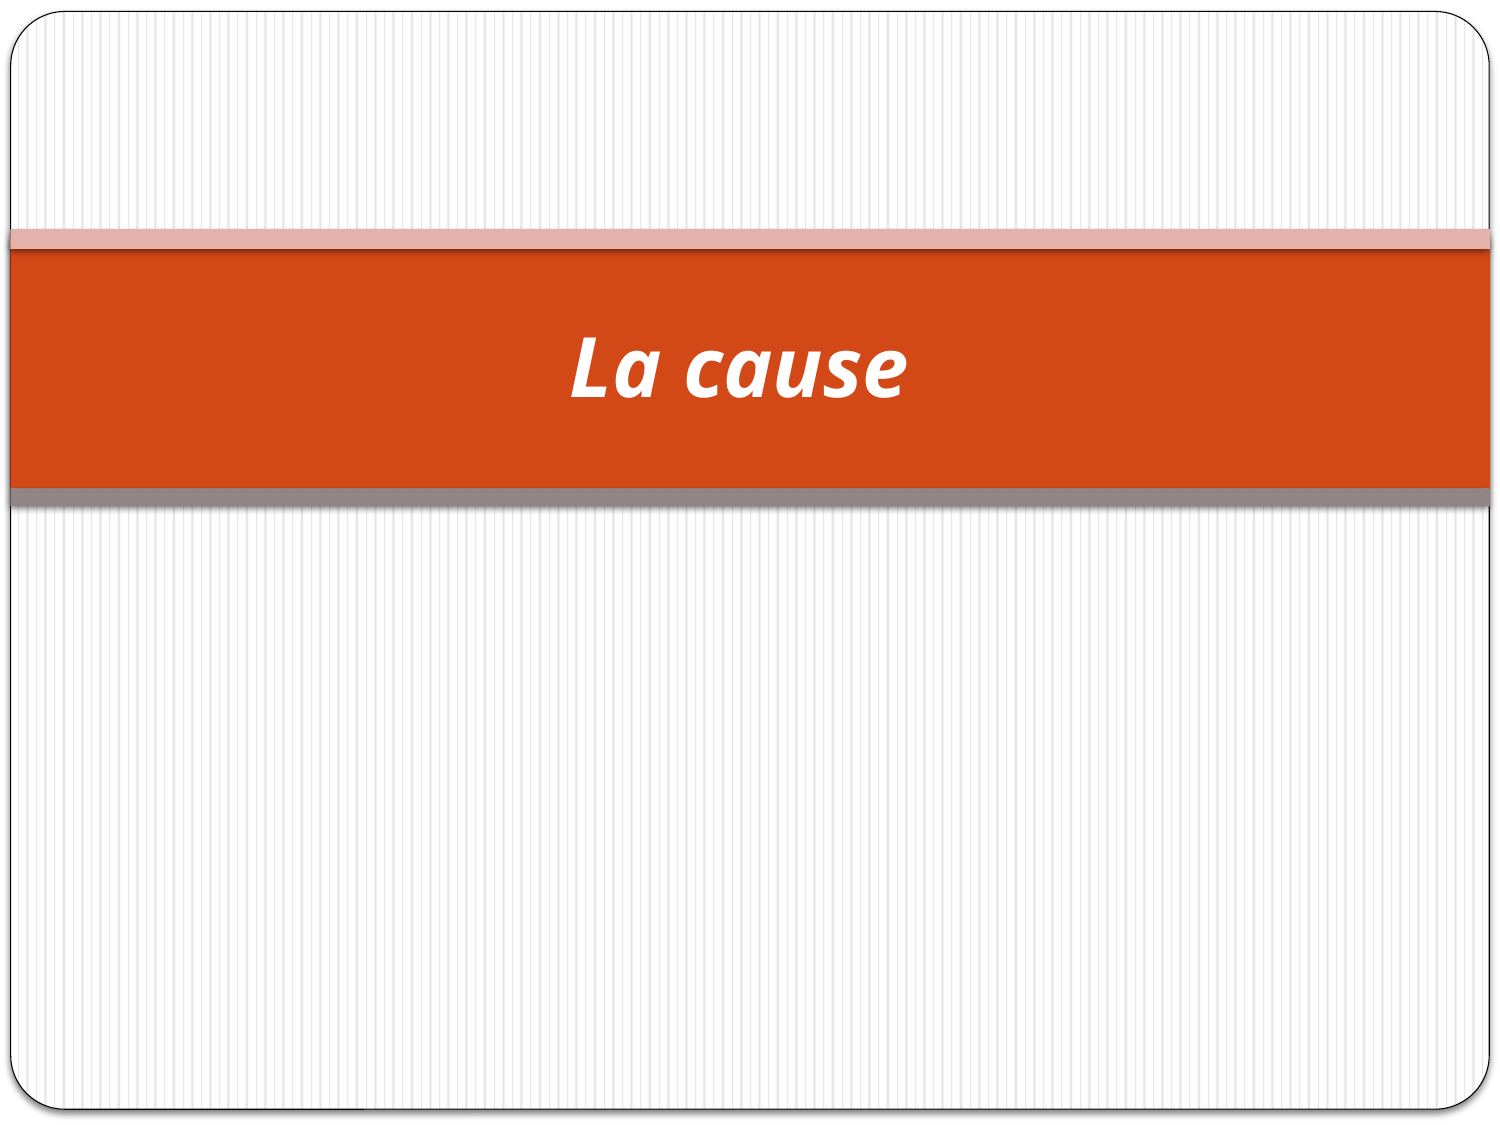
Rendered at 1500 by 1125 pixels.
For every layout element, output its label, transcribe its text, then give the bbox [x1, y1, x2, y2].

title La cause [75, 247, 1425, 489]
